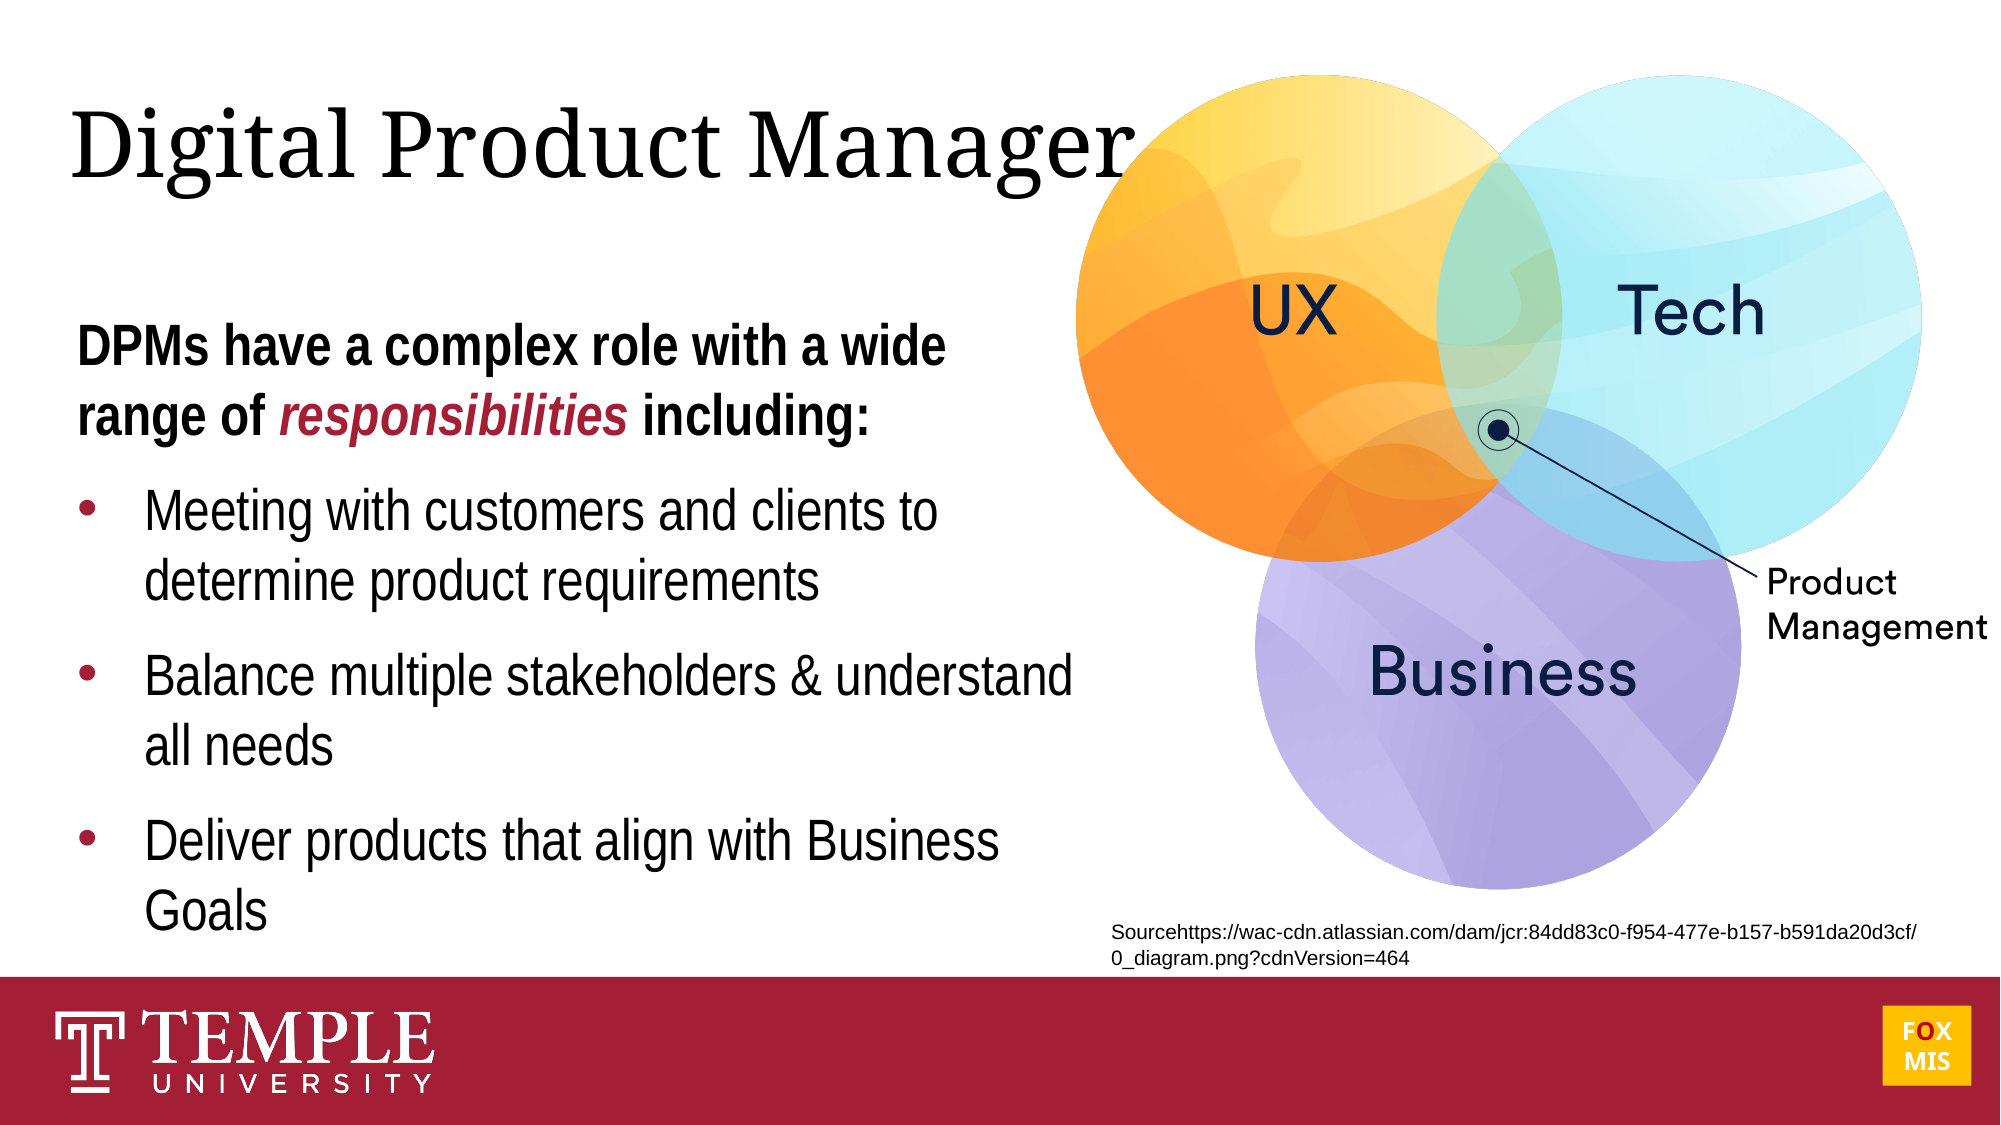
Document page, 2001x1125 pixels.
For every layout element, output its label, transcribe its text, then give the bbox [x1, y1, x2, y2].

text_box Sourcehttps://wac-cdn.atlassian.com/dam/jcr:84dd83c0-f954-477e-b157-b591da20d3cf/0_diagram.png?cdnVersion=464 [1096, 915, 2000, 977]
list DPMs have a complex role with a wide range of responsibilities including: Meeting with customers and clients to determine product requirements Balance multiple stakeholders & understand all needs Deliver products that align with Business Goals [54, 299, 1096, 967]
title Digital Product Manager [54, 91, 1015, 280]
text_box FOX MIS [1881, 1004, 1973, 1088]
picture [54, 1008, 435, 1094]
picture [1020, 59, 2000, 908]
